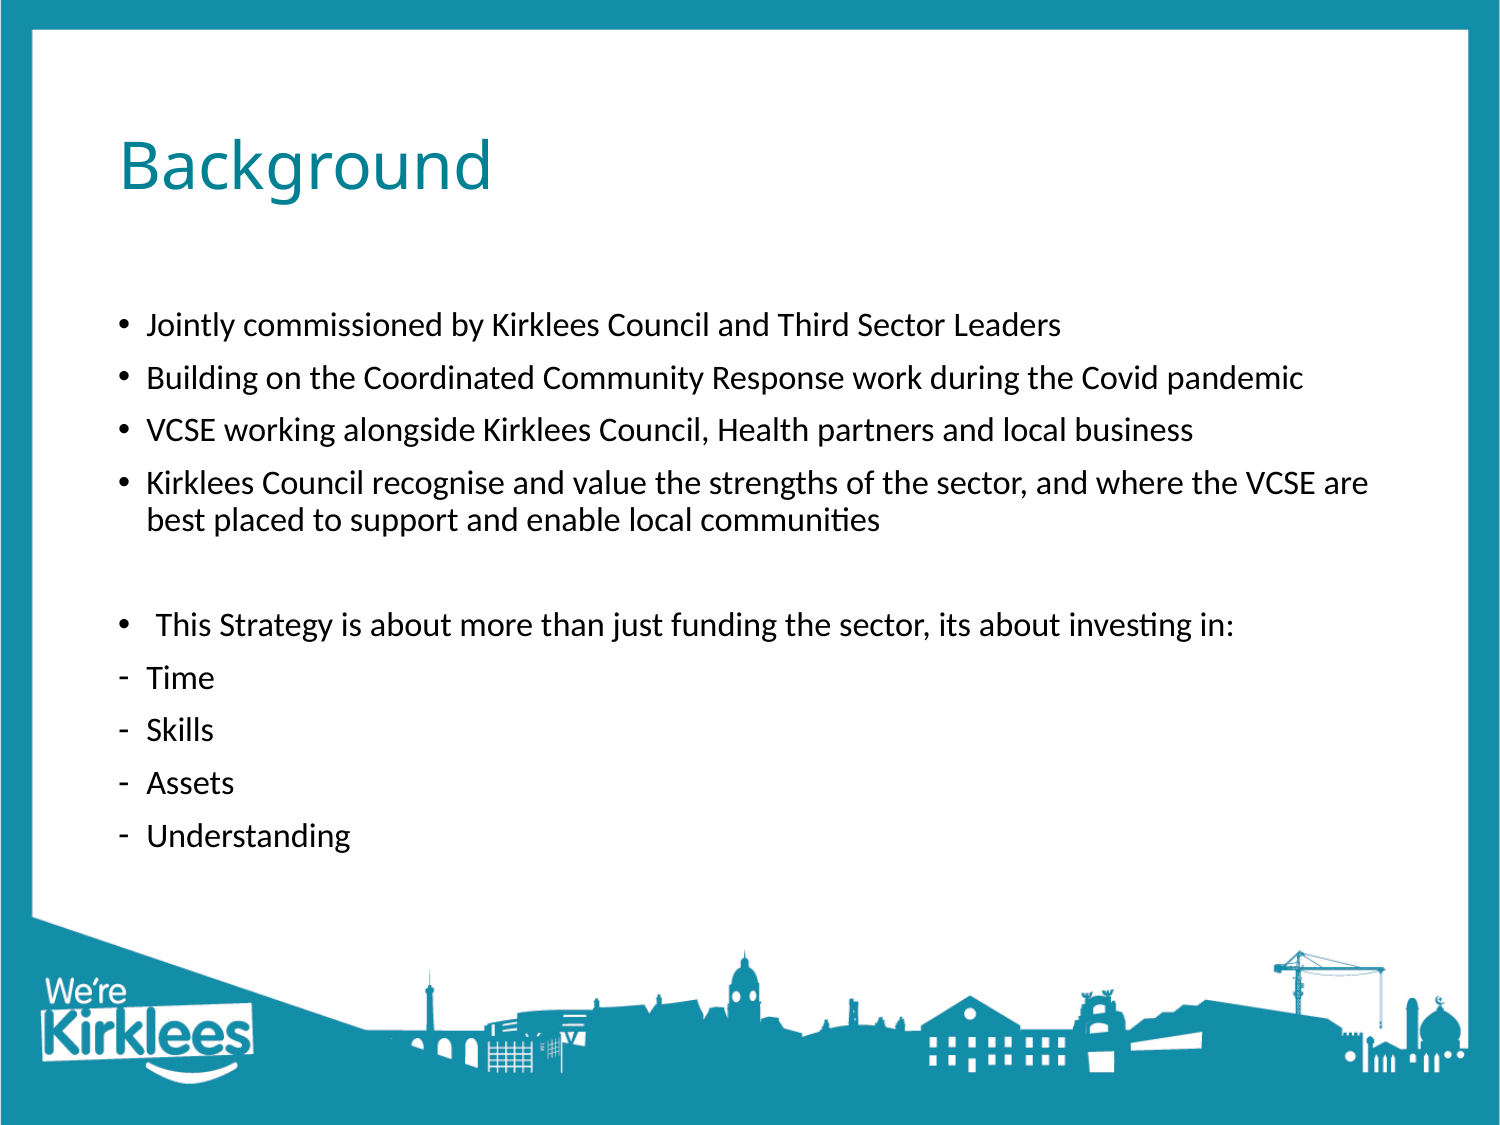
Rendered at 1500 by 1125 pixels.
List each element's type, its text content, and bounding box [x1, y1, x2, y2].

list Jointly commissioned by Kirklees Council and Third Sector Leaders Building on the Coordinated Community Response work during the Covid pandemic VCSE working alongside Kirklees Council, Health partners and local business Kirklees Council recognise and value the strengths of the sector, and where the VCSE are best placed to support and enable local communities This Strategy is about more than just funding the sector, its about investing in: Time Skills Assets Understanding [103, 299, 1397, 1014]
picture [0, 0, 1500, 1125]
title Background [103, 59, 1397, 278]
